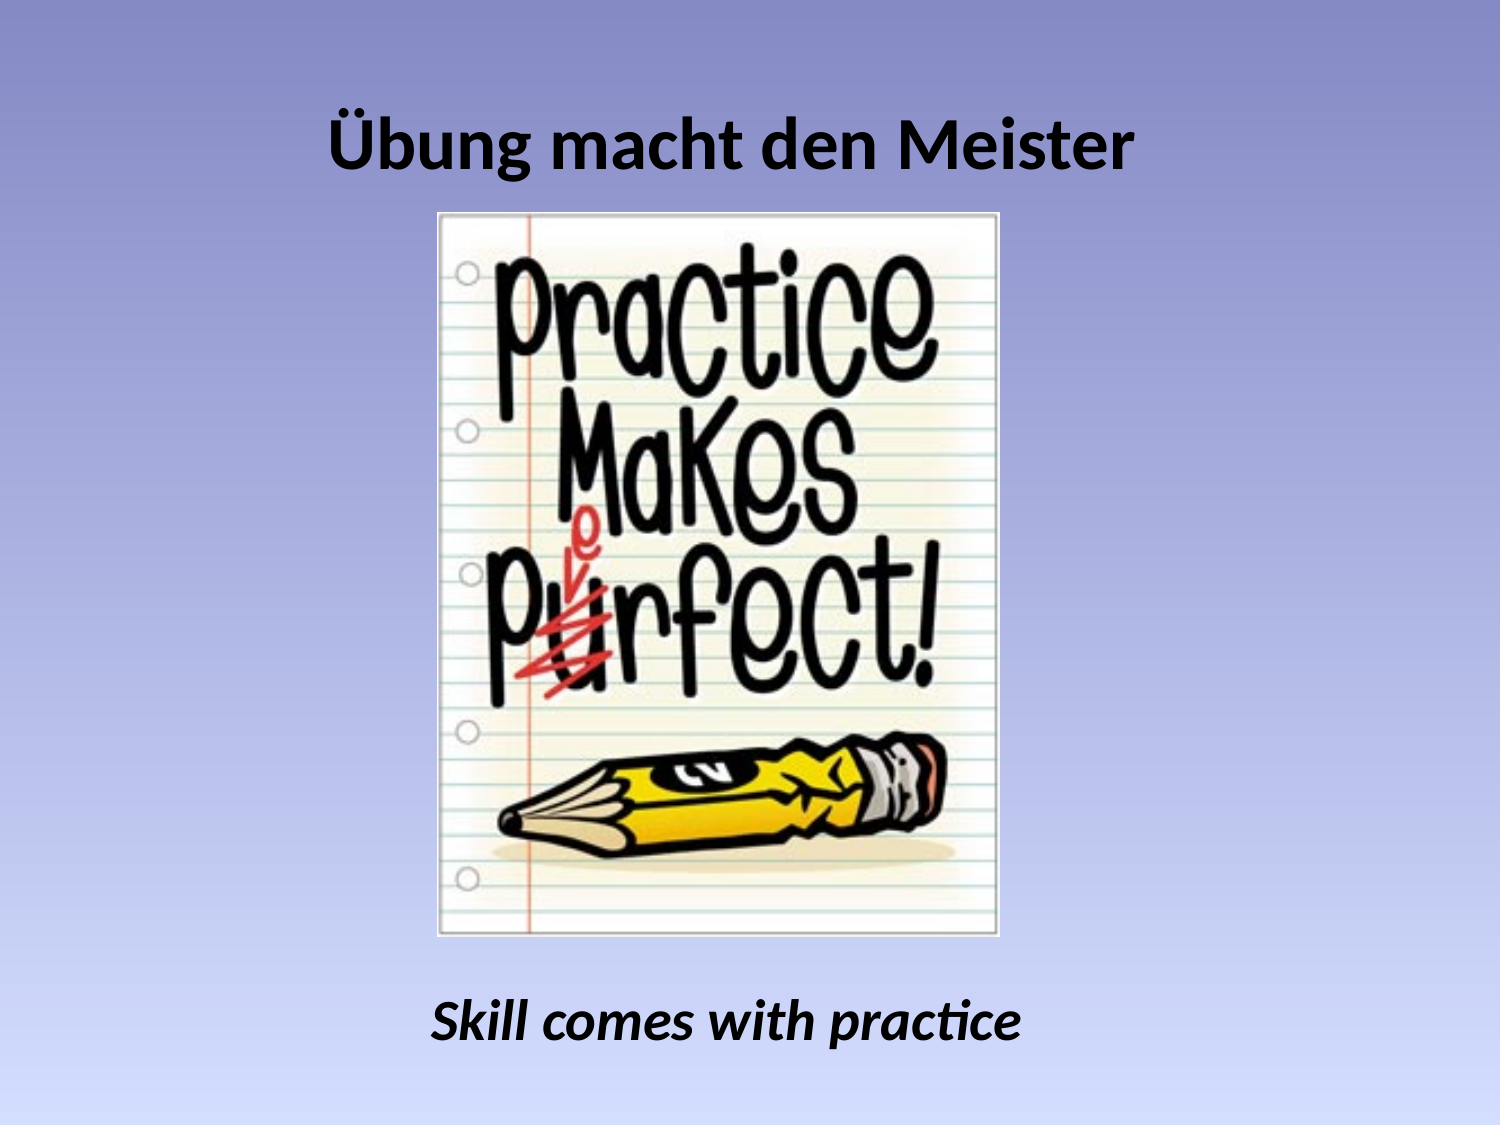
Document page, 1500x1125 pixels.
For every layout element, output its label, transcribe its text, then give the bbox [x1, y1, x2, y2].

picture [437, 212, 1001, 938]
text_box Übung macht den Meister [312, 87, 1175, 193]
text_box Skill comes with practice [416, 975, 1037, 1060]
